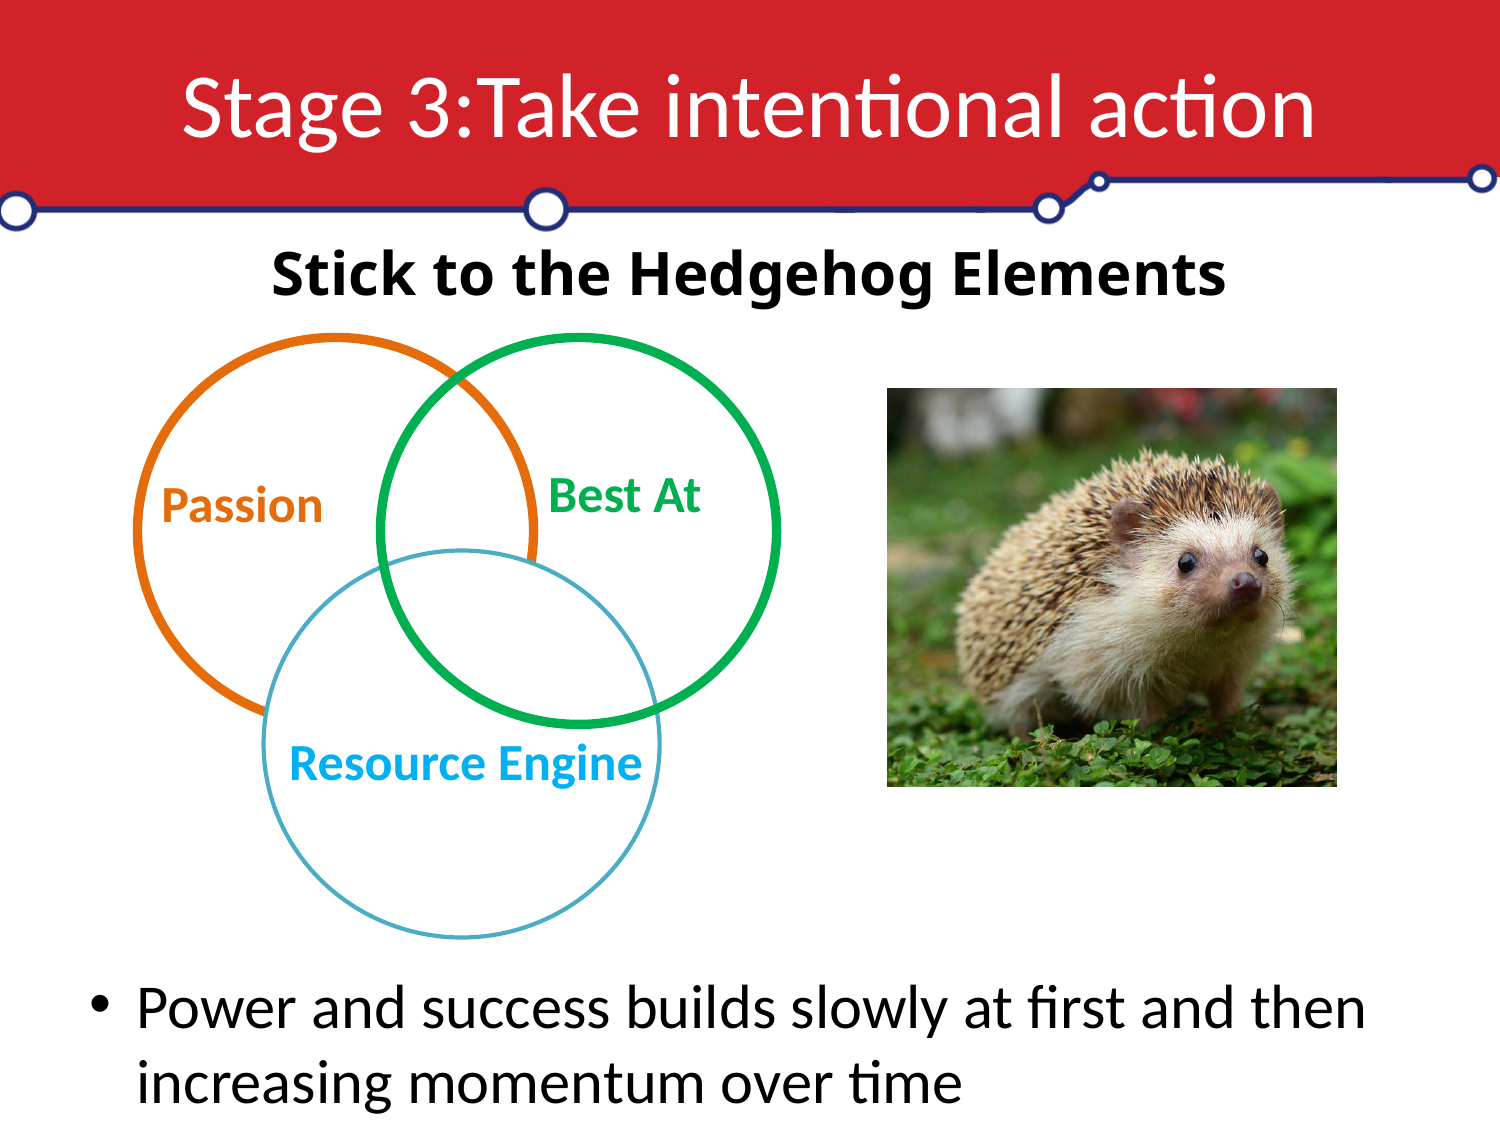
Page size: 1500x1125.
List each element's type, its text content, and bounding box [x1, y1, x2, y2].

list Stick to the Hedgehog Elements [75, 228, 1425, 316]
picture [0, 0, 1500, 1125]
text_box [137, 337, 813, 938]
text_box Power and success builds slowly at first and then increasing momentum over time [74, 958, 1438, 1123]
title Stage 3:Take intentional action [75, 23, 1425, 179]
